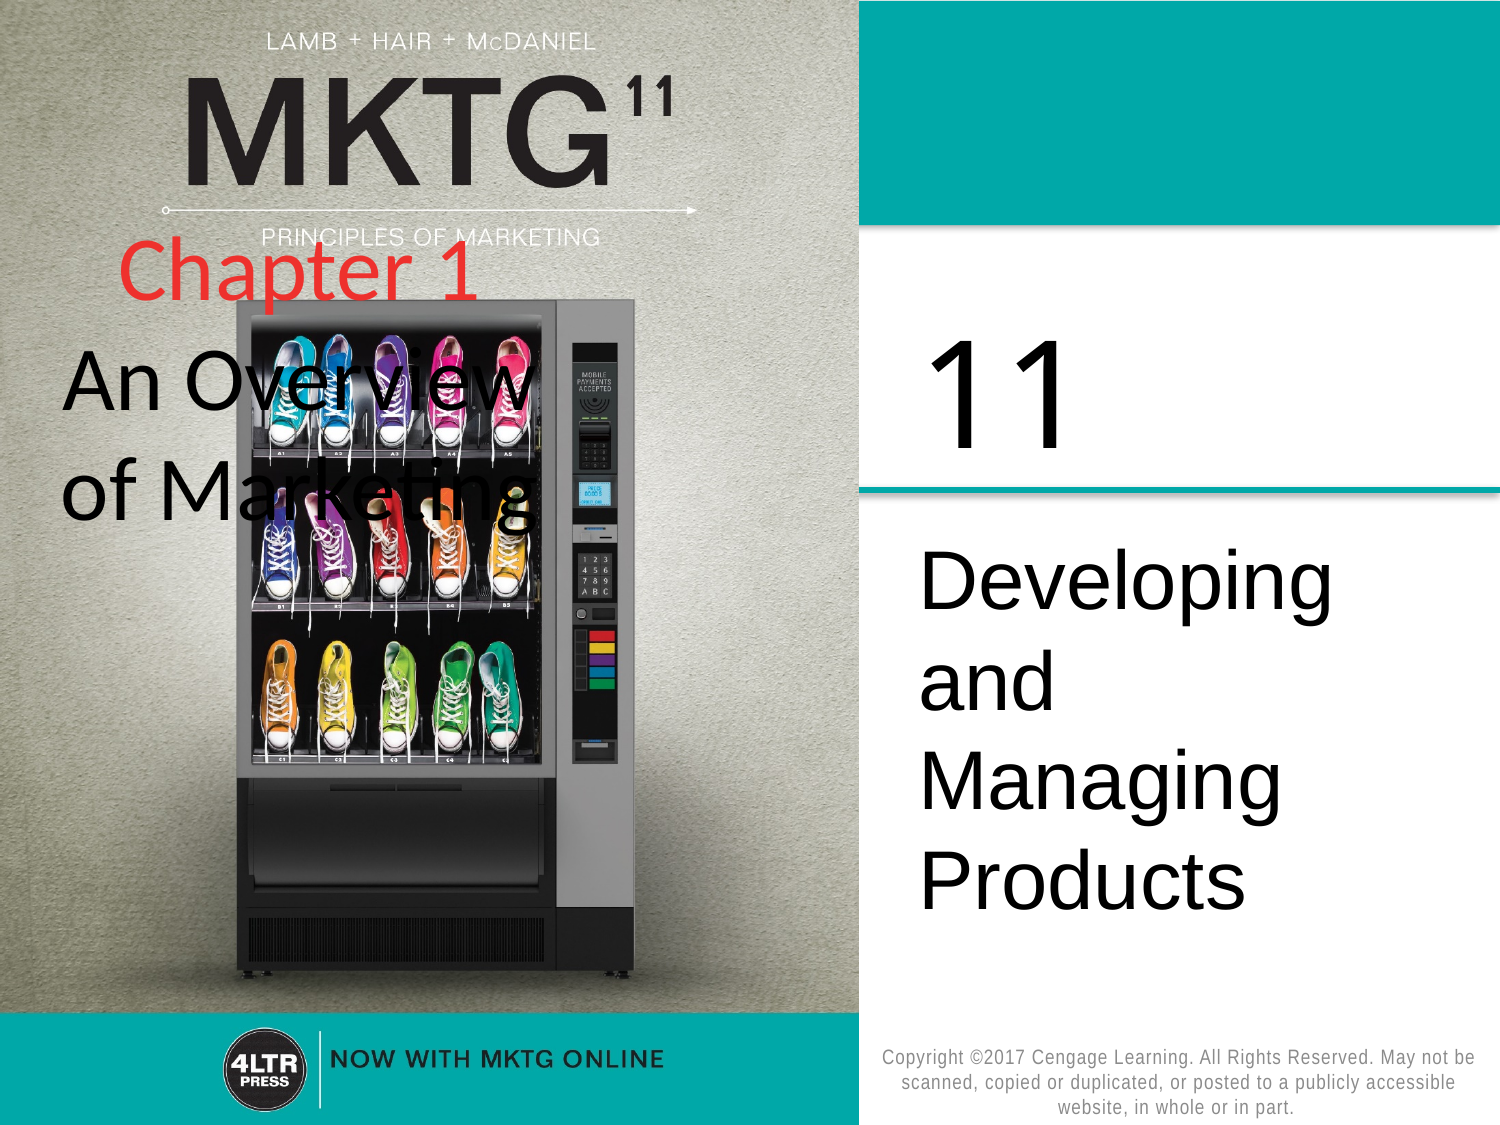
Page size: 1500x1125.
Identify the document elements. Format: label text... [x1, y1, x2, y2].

picture [0, 0, 859, 1125]
title Chapter 1 An Overview of Marketing [0, 334, 600, 523]
footer Copyright ©2017 Cengage Learning. All Rights Reserved. May not be scanned, copied or duplicated, or posted to a publicly accessible website, in whole or in part. [858, 1056, 1500, 1125]
